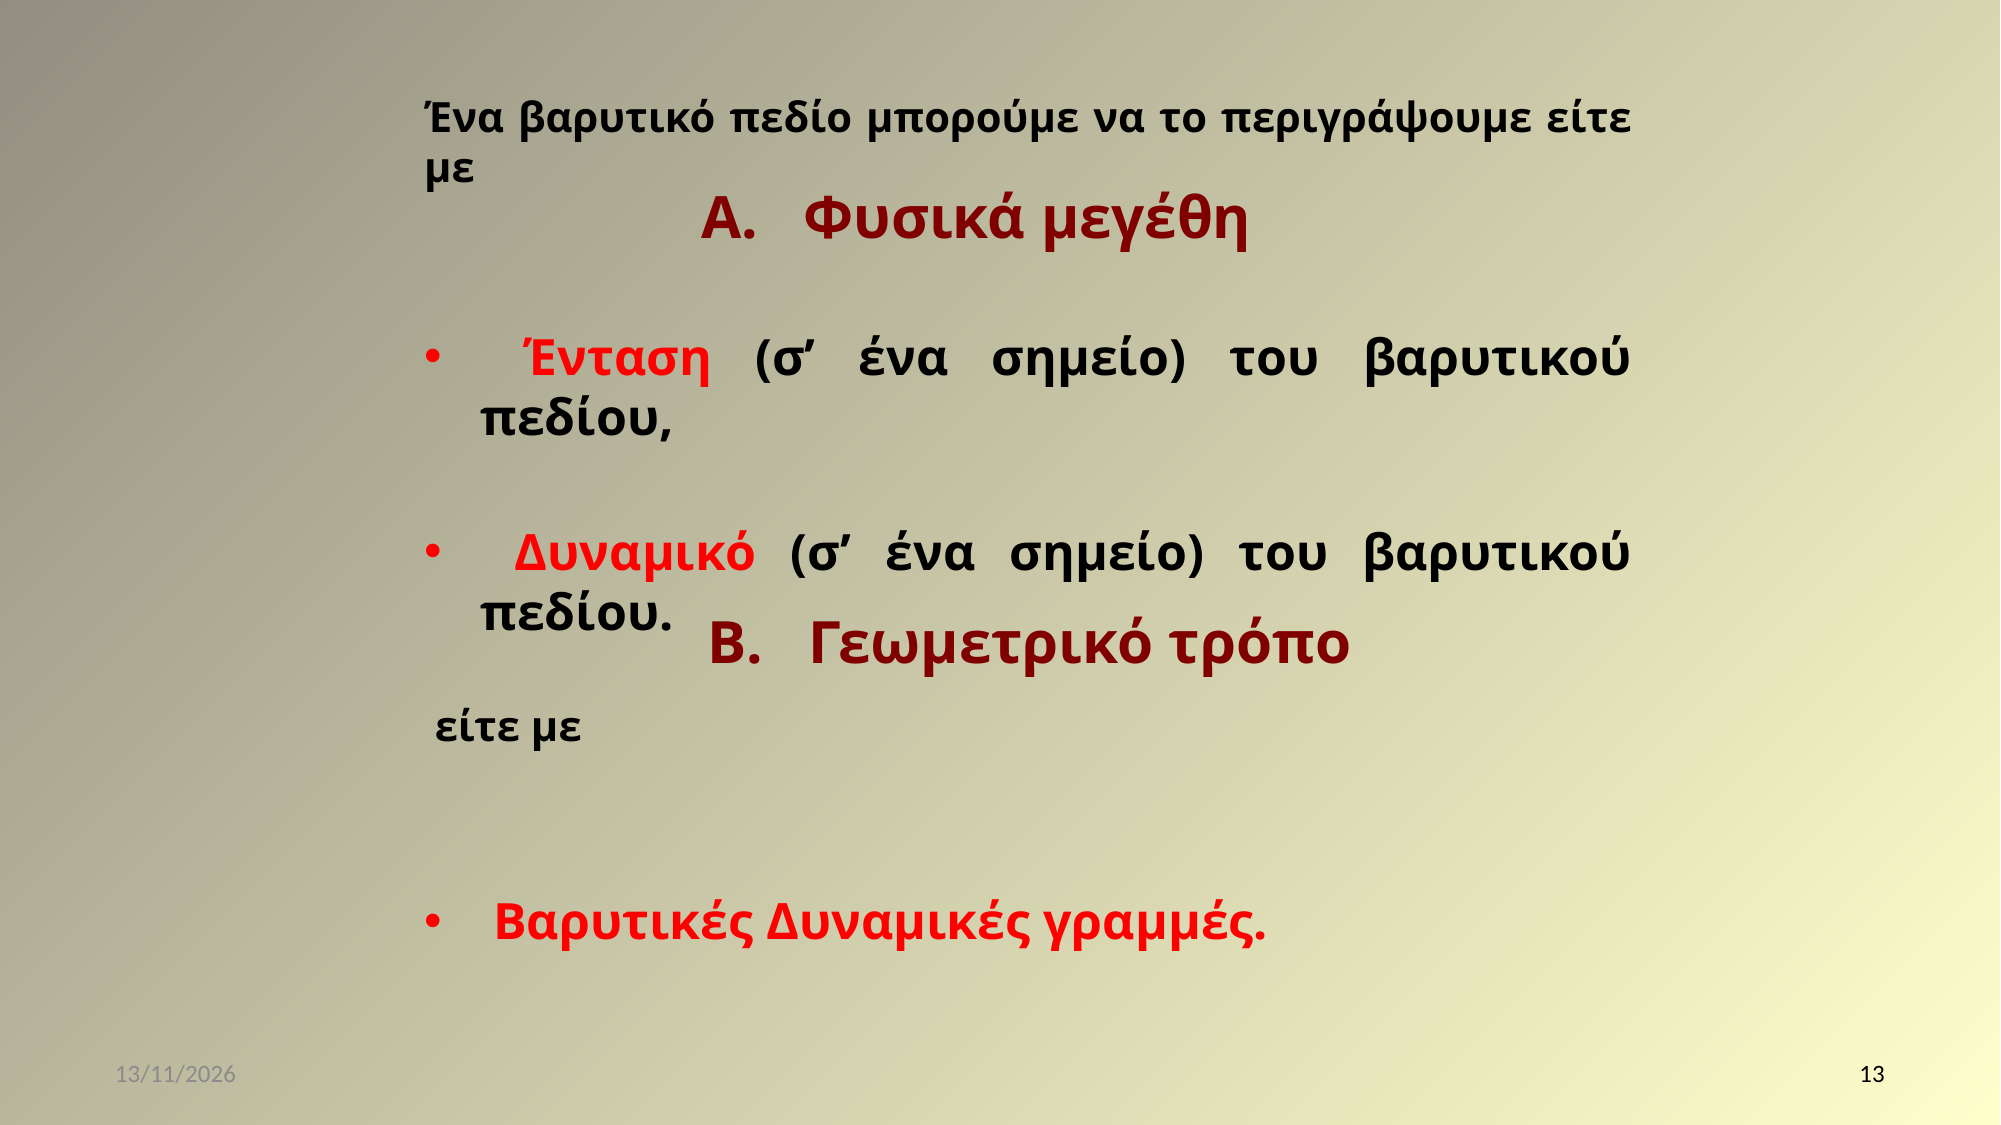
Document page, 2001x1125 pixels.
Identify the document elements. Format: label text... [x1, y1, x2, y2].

slide_number 13 [1433, 1042, 1900, 1103]
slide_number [99, 1042, 567, 1103]
text_box Α. Φυσικά μεγέθη [657, 172, 1296, 258]
text_box Ένα βαρυτικό πεδίο μπορούμε να το περιγράψουμε είτε με Ένταση (σ’ ένα σημείο) του βαρυτικού πεδίου, Δυναμικό (σ’ ένα σημείο) του βαρυτικού πεδίου. είτε με Βαρυτικές Δυναμικές γραμμές. [409, 83, 1647, 1008]
text_box Β. Γεωμετρικό τρόπο [681, 597, 1378, 683]
